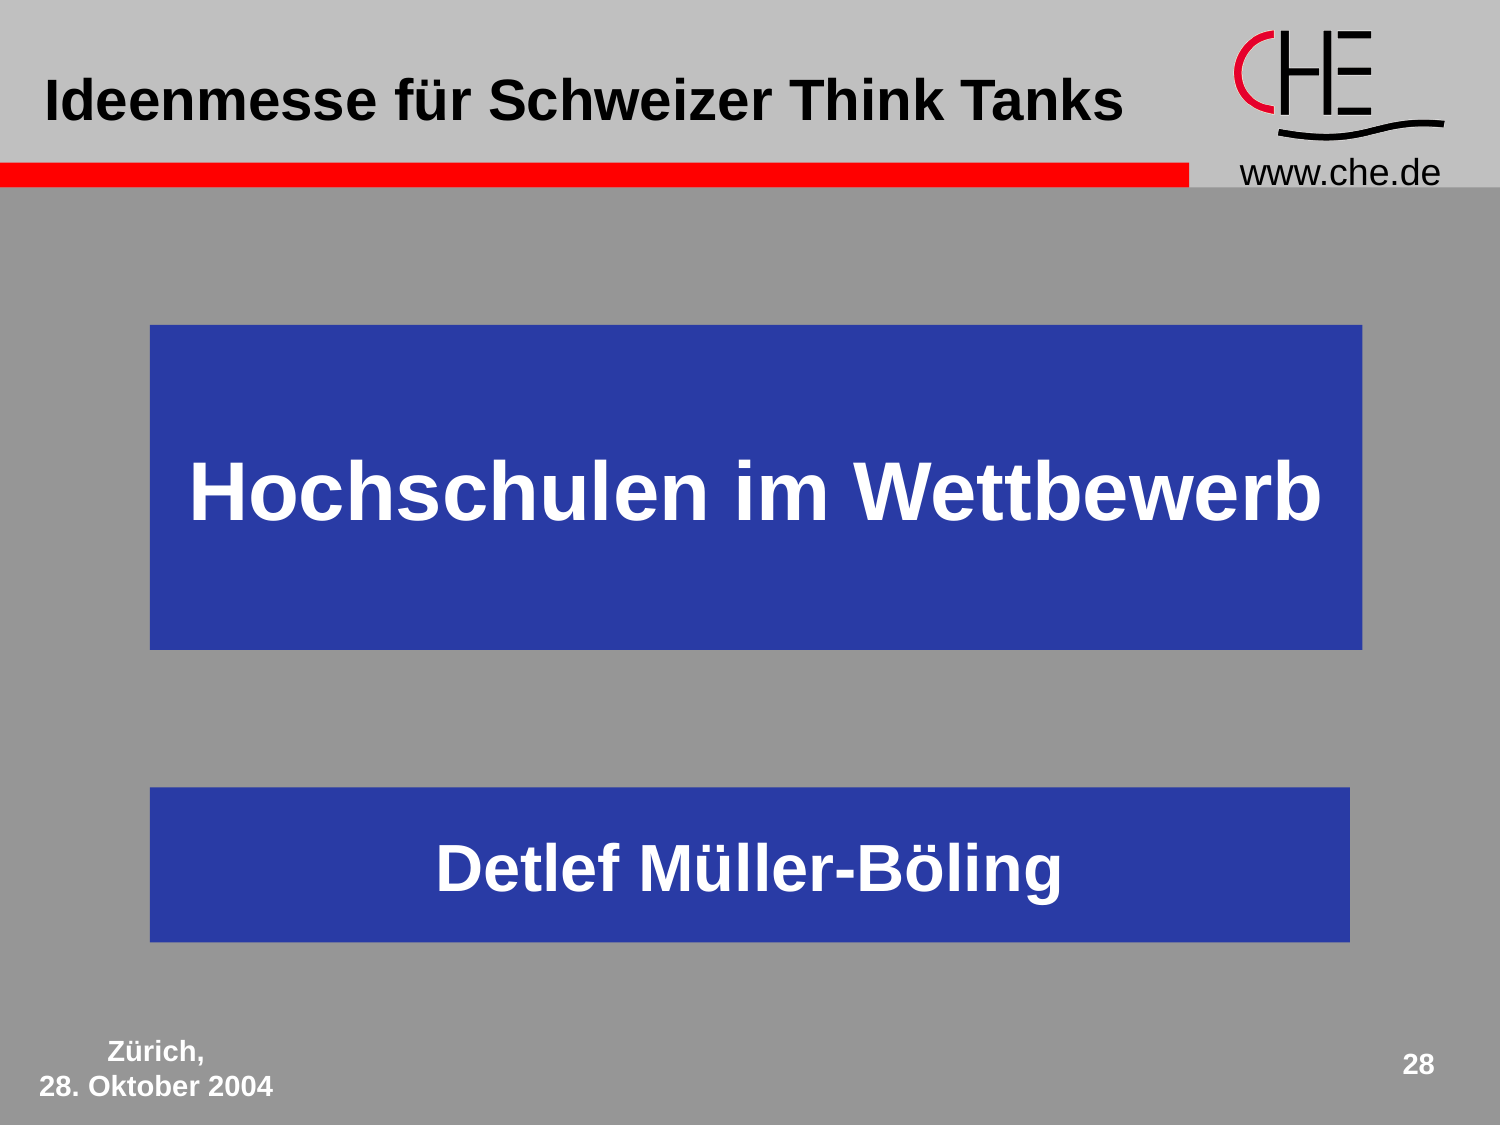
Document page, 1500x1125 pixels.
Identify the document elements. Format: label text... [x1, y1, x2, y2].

slide_number 28 [1362, 1037, 1450, 1100]
text_box [1262, 24, 1475, 100]
text_box Ideenmesse für Schweizer Think Tanks [29, 54, 1226, 140]
slide_number Zürich, 28. Oktober 2004 [0, 1025, 313, 1100]
picture [1233, 27, 1446, 143]
text_box Hochschulen im Wettbewerb [149, 324, 1363, 650]
text_box Detlef Müller-Böling [149, 787, 1350, 943]
